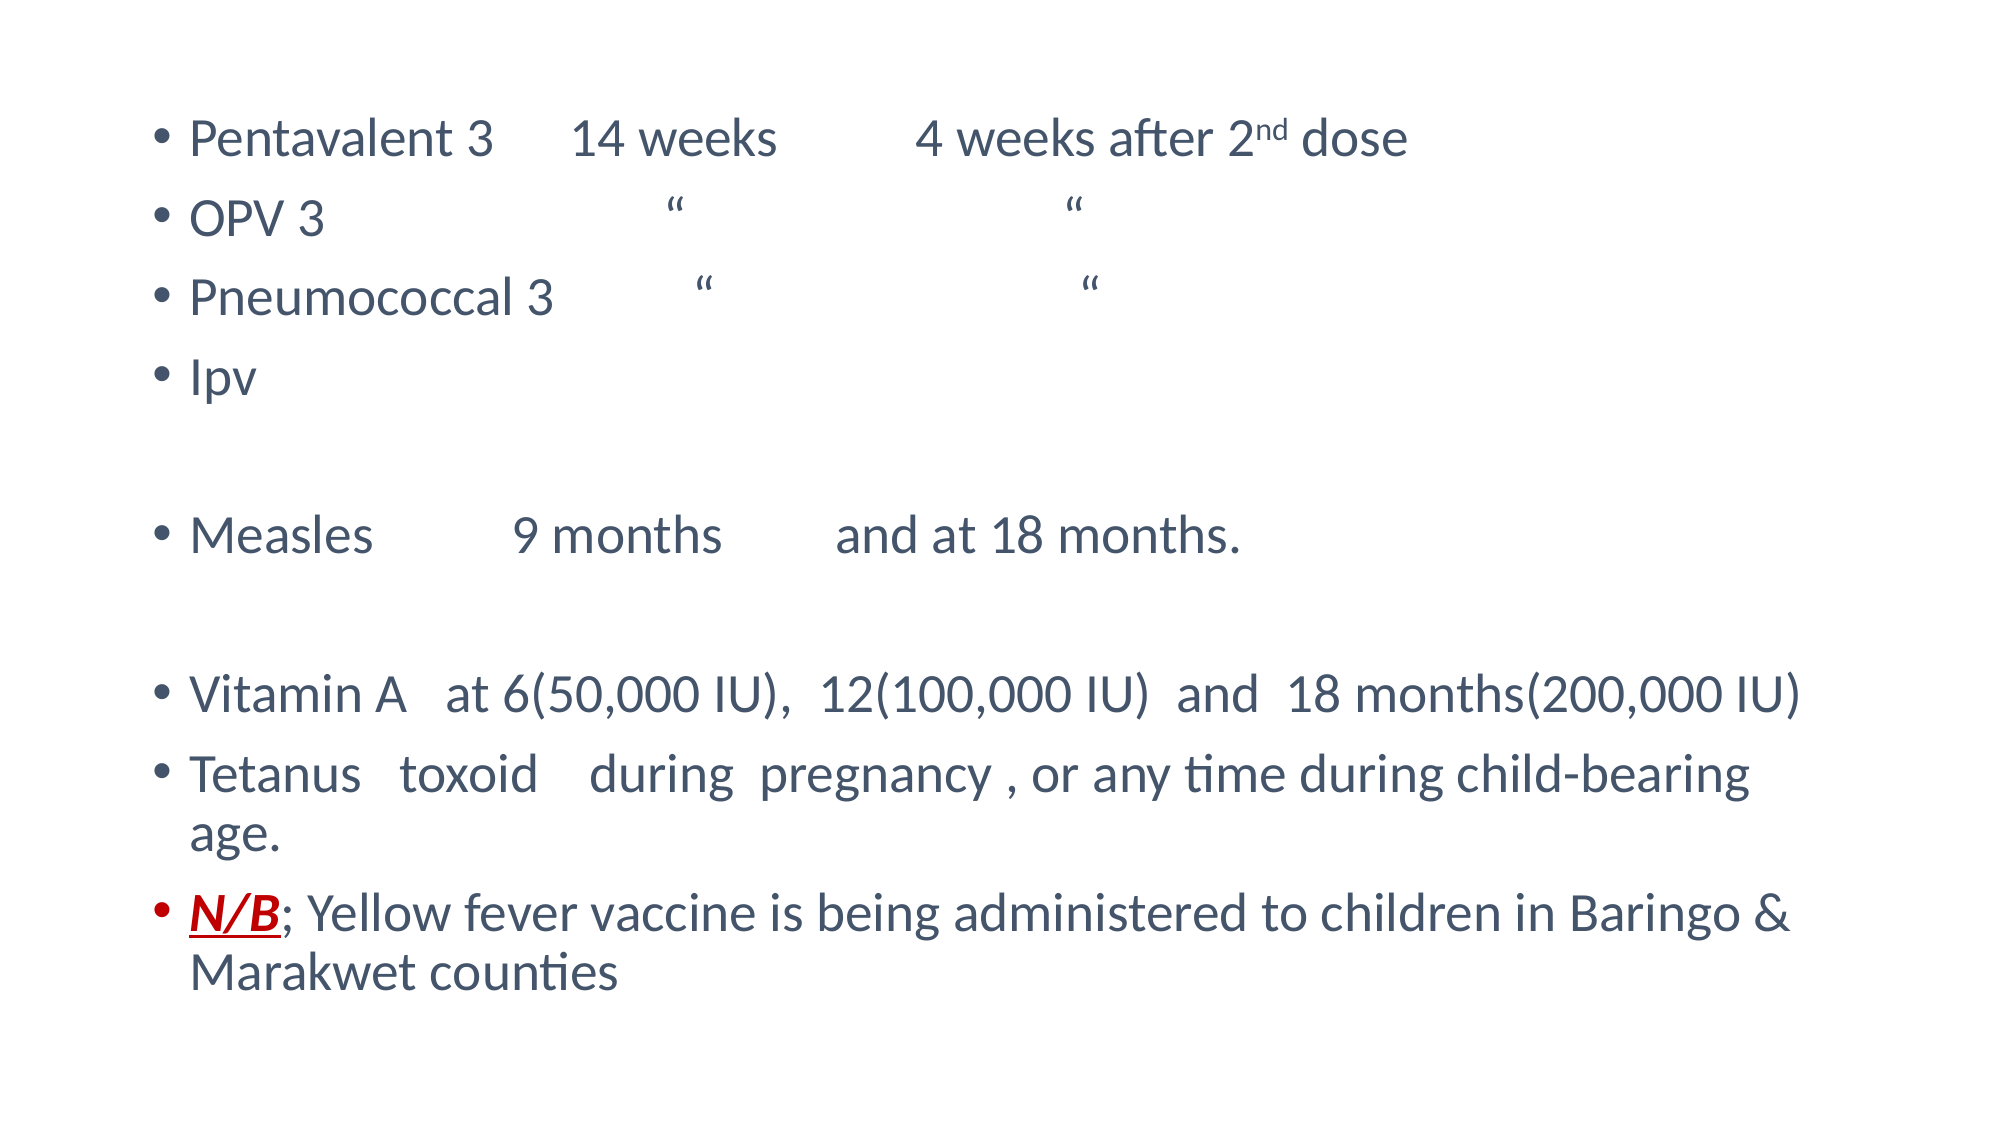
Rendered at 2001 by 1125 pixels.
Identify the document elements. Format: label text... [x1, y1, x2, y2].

list Pentavalent 3 14 weeks 4 weeks after 2nd dose OPV 3 “ “ Pneumococcal 3 “ “ Ipv Measles 9 months and at 18 months. Vitamin A at 6(50,000 IU), 12(100,000 IU) and 18 months(200,000 IU) Tetanus toxoid during pregnancy , or any time during child-bearing age. N/B; Yellow fever vaccine is being administered to children in Baringo & Marakwet counties [137, 101, 1863, 1014]
